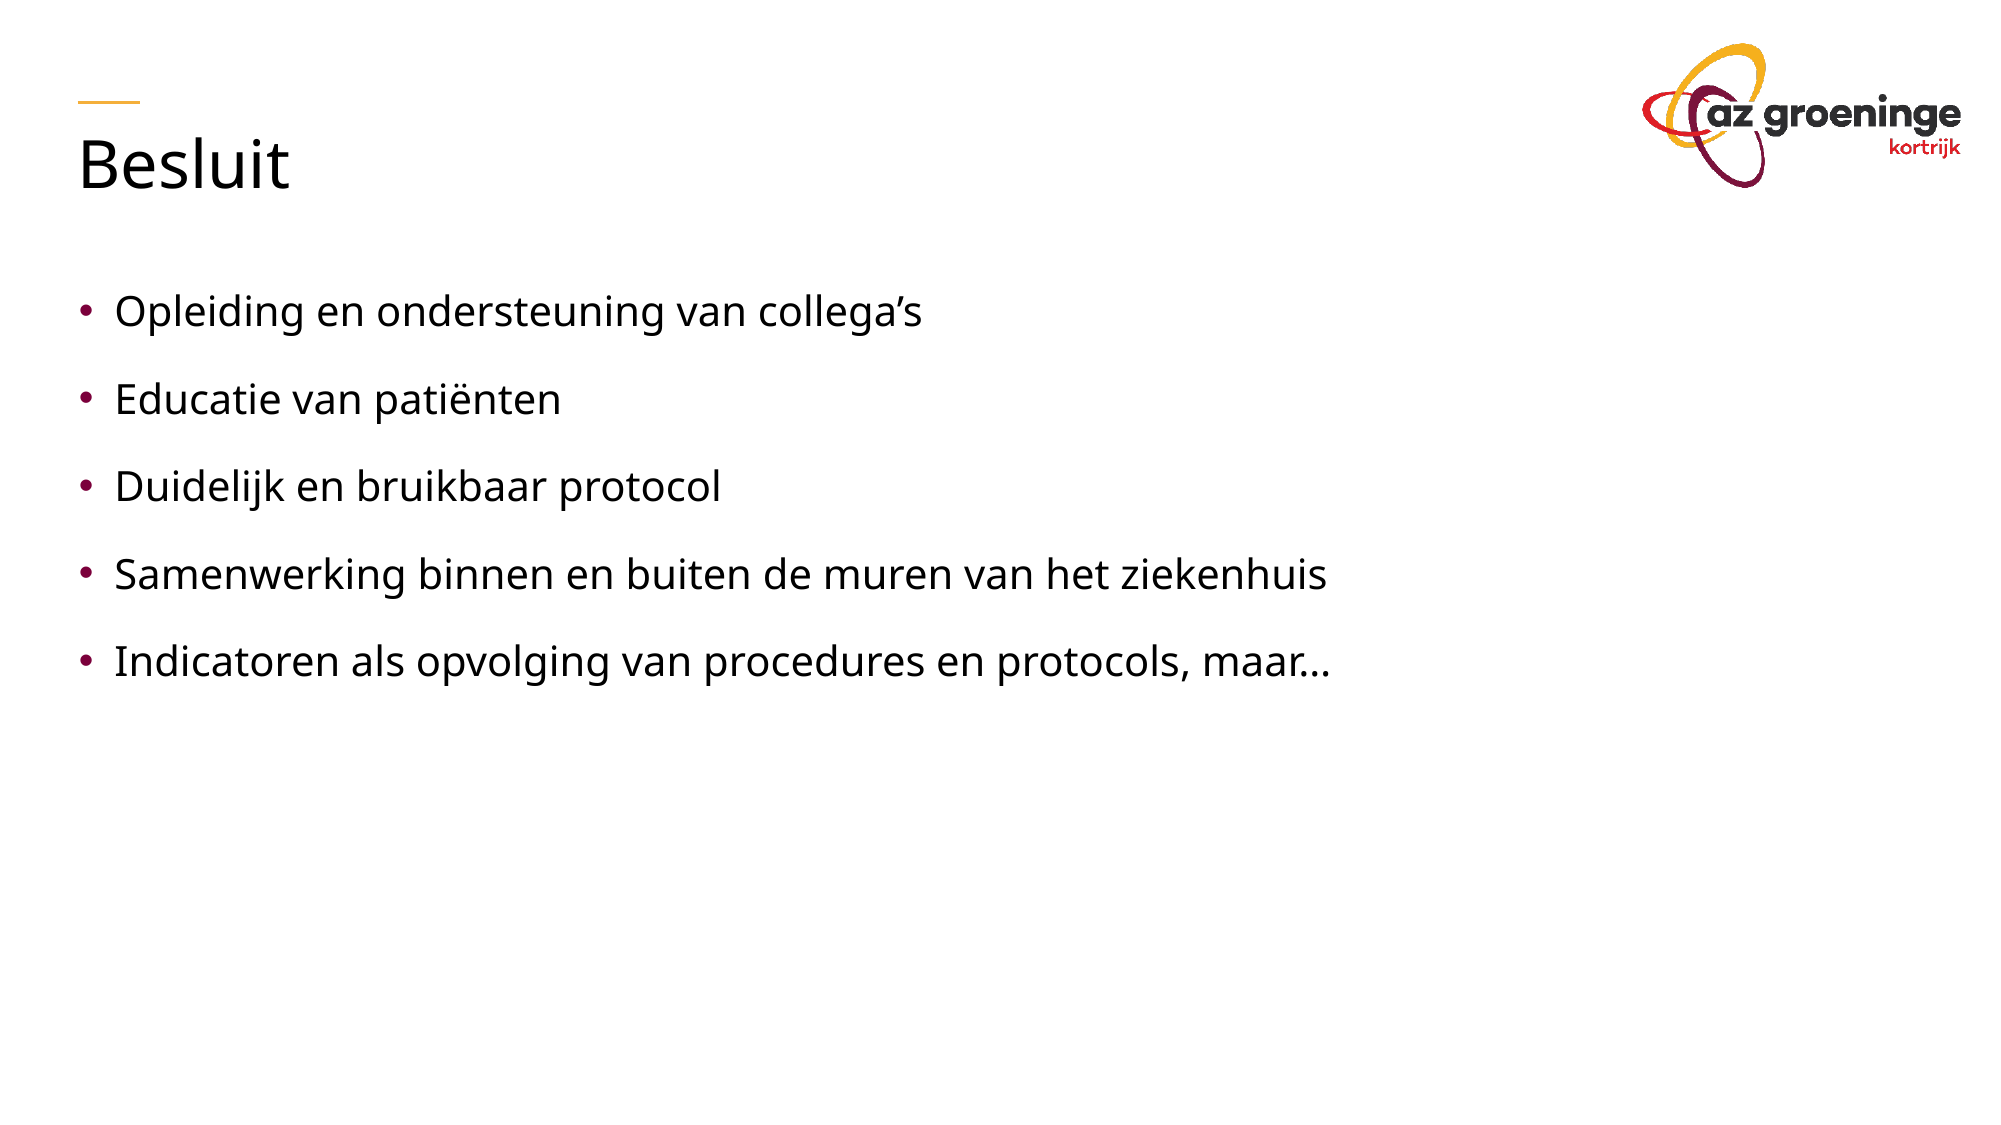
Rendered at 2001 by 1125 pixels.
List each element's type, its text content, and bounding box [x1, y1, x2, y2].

list Opleiding en ondersteuning van collega’s Educatie van patiënten Duidelijk en bruikbaar protocol Samenwerking binnen en buiten de muren van het ziekenhuis Indicatoren als opvolging van procedures en protocols, maar… [78, 284, 1921, 1065]
list Besluit [77, 121, 1307, 270]
picture [1641, 42, 1961, 189]
